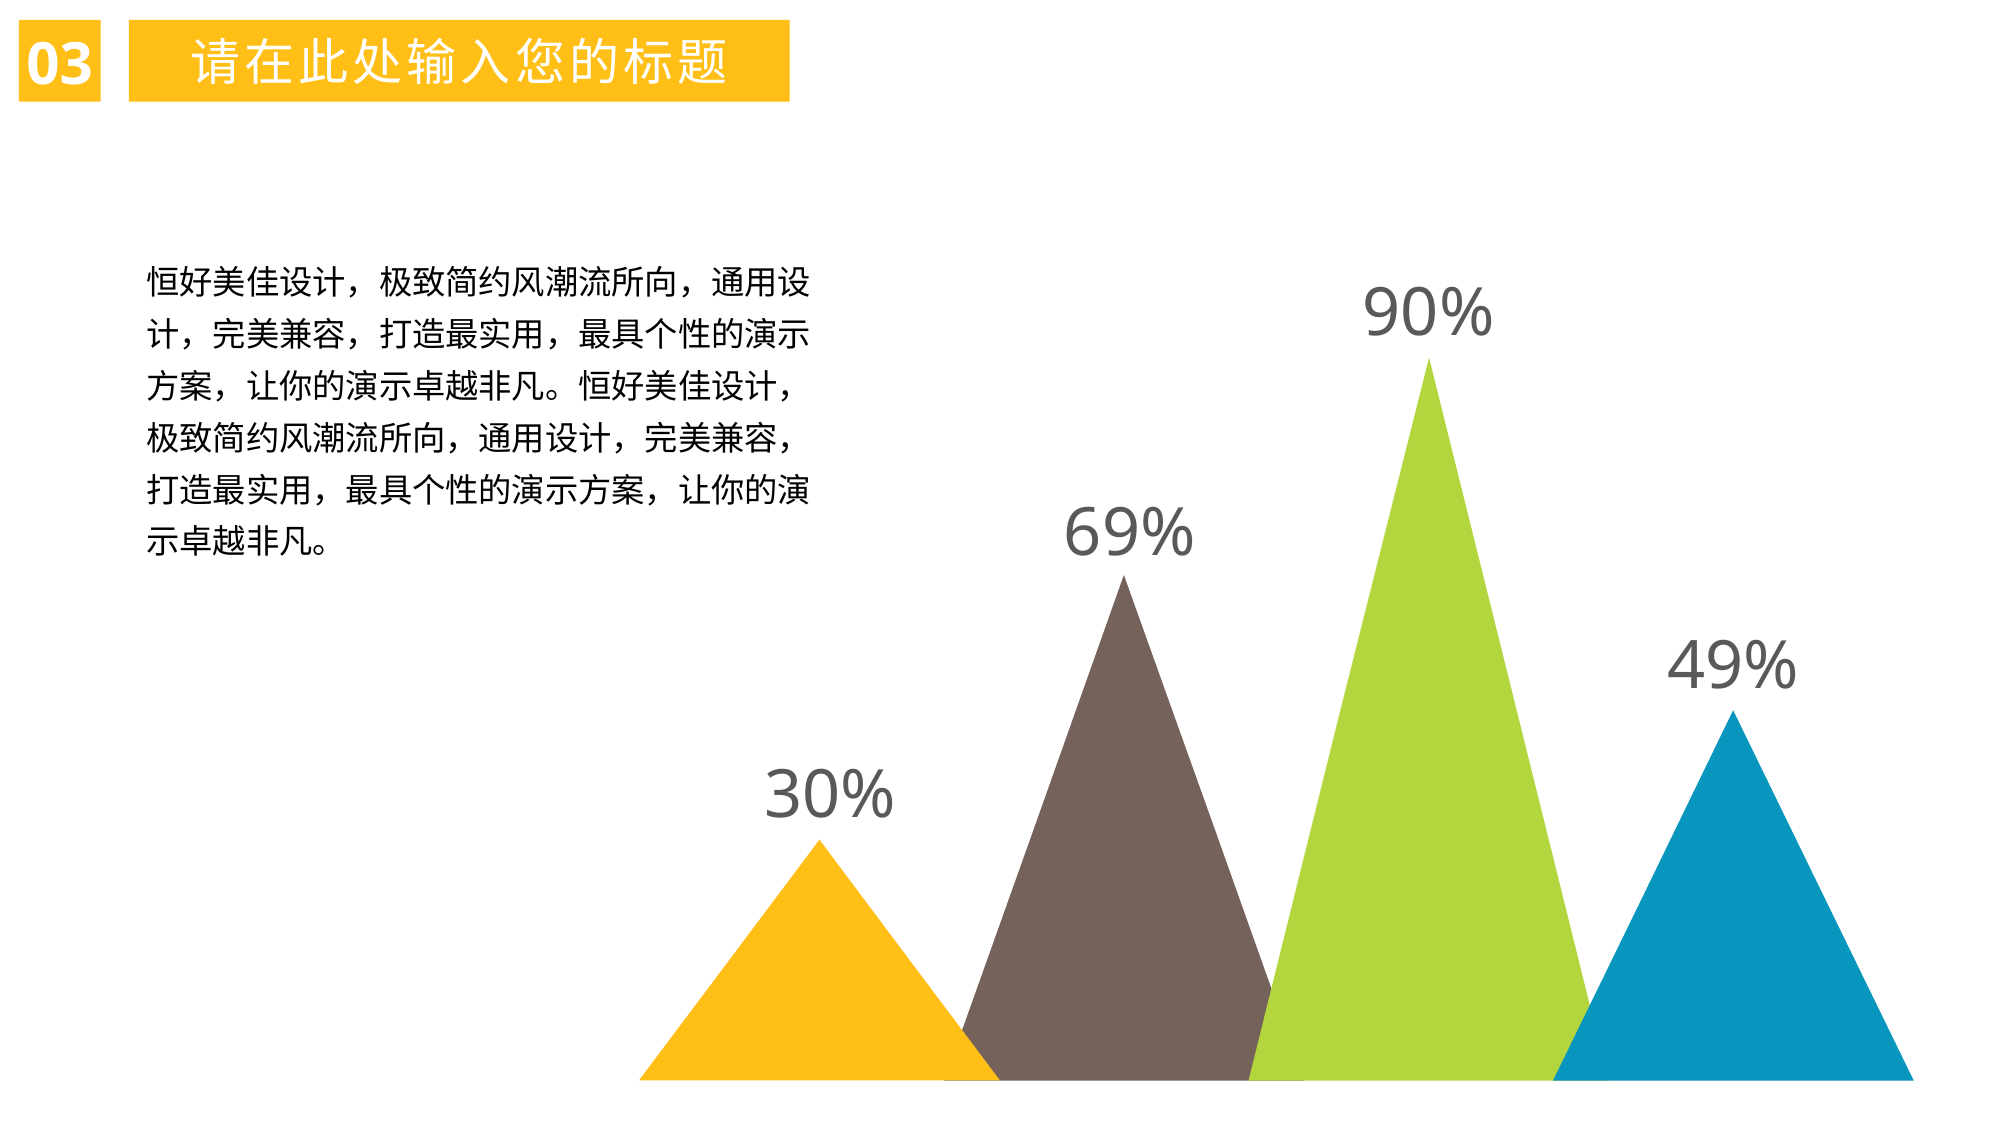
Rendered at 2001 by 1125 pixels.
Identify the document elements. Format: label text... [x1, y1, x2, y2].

text_box 49% [1652, 614, 1815, 710]
text_box 69% [1049, 481, 1211, 576]
text_box [962, 576, 1271, 1081]
text_box 90% [1347, 261, 1510, 357]
text_box [1553, 710, 1914, 1081]
text_box [638, 839, 1000, 1081]
text_box 请在此处输入您的标题 [128, 19, 791, 103]
text_box 03 [18, 19, 102, 103]
text_box [1248, 357, 1590, 1081]
text_box 30% [749, 743, 912, 839]
text_box 恒好美佳设计，极致简约风潮流所向，通用设计，完美兼容，打造最实用，最具个性的演示方案，让你的演示卓越非凡。恒好美佳设计，极致简约风潮流所向，通用设计，完美兼容，打造最实用，最具个性的演示方案，让你的演示卓越非凡。 [131, 242, 827, 568]
